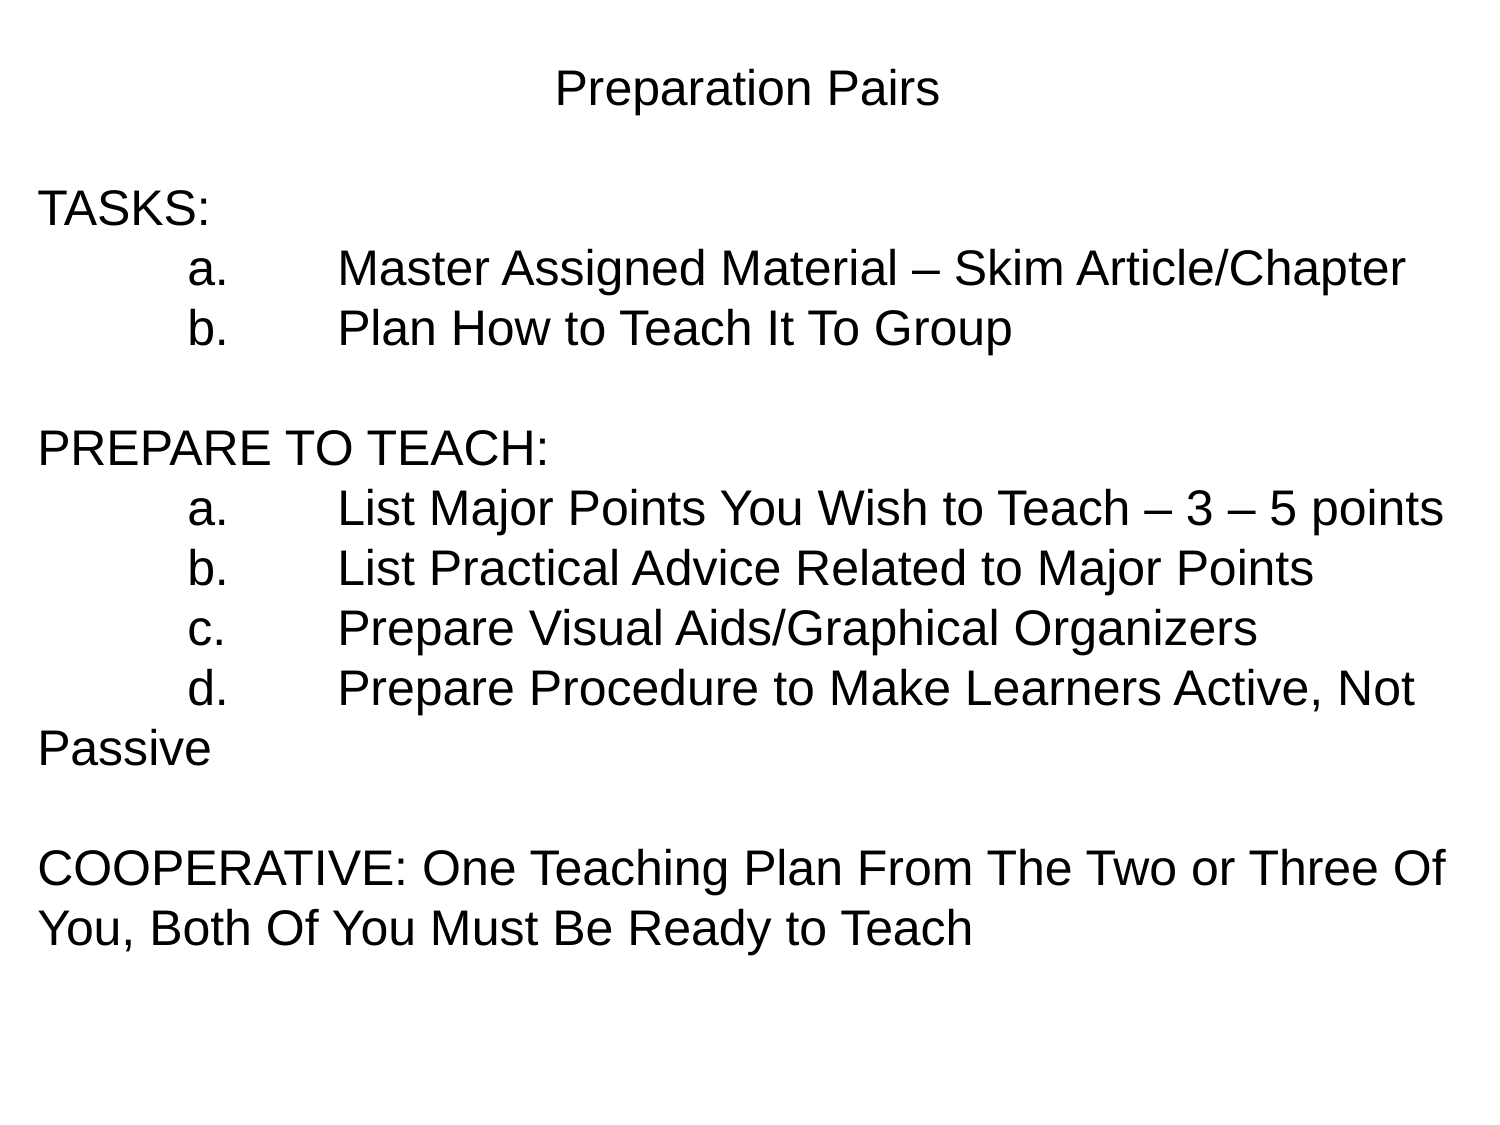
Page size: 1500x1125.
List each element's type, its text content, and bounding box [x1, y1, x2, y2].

text_box Preparation Pairs TASKS: a. Master Assigned Material – Skim Article/Chapter b. Plan How to Teach It To Group PREPARE TO TEACH: a. List Major Points You Wish to Teach – 3 – 5 points b. List Practical Advice Related to Major Points c. Prepare Visual Aids/Graphical Organizers d. Prepare Procedure to Make Learners Active, Not Passive COOPERATIVE: One Teaching Plan From The Two or Three Of You, Both Of You Must Be Ready to Teach [37, 55, 1472, 956]
